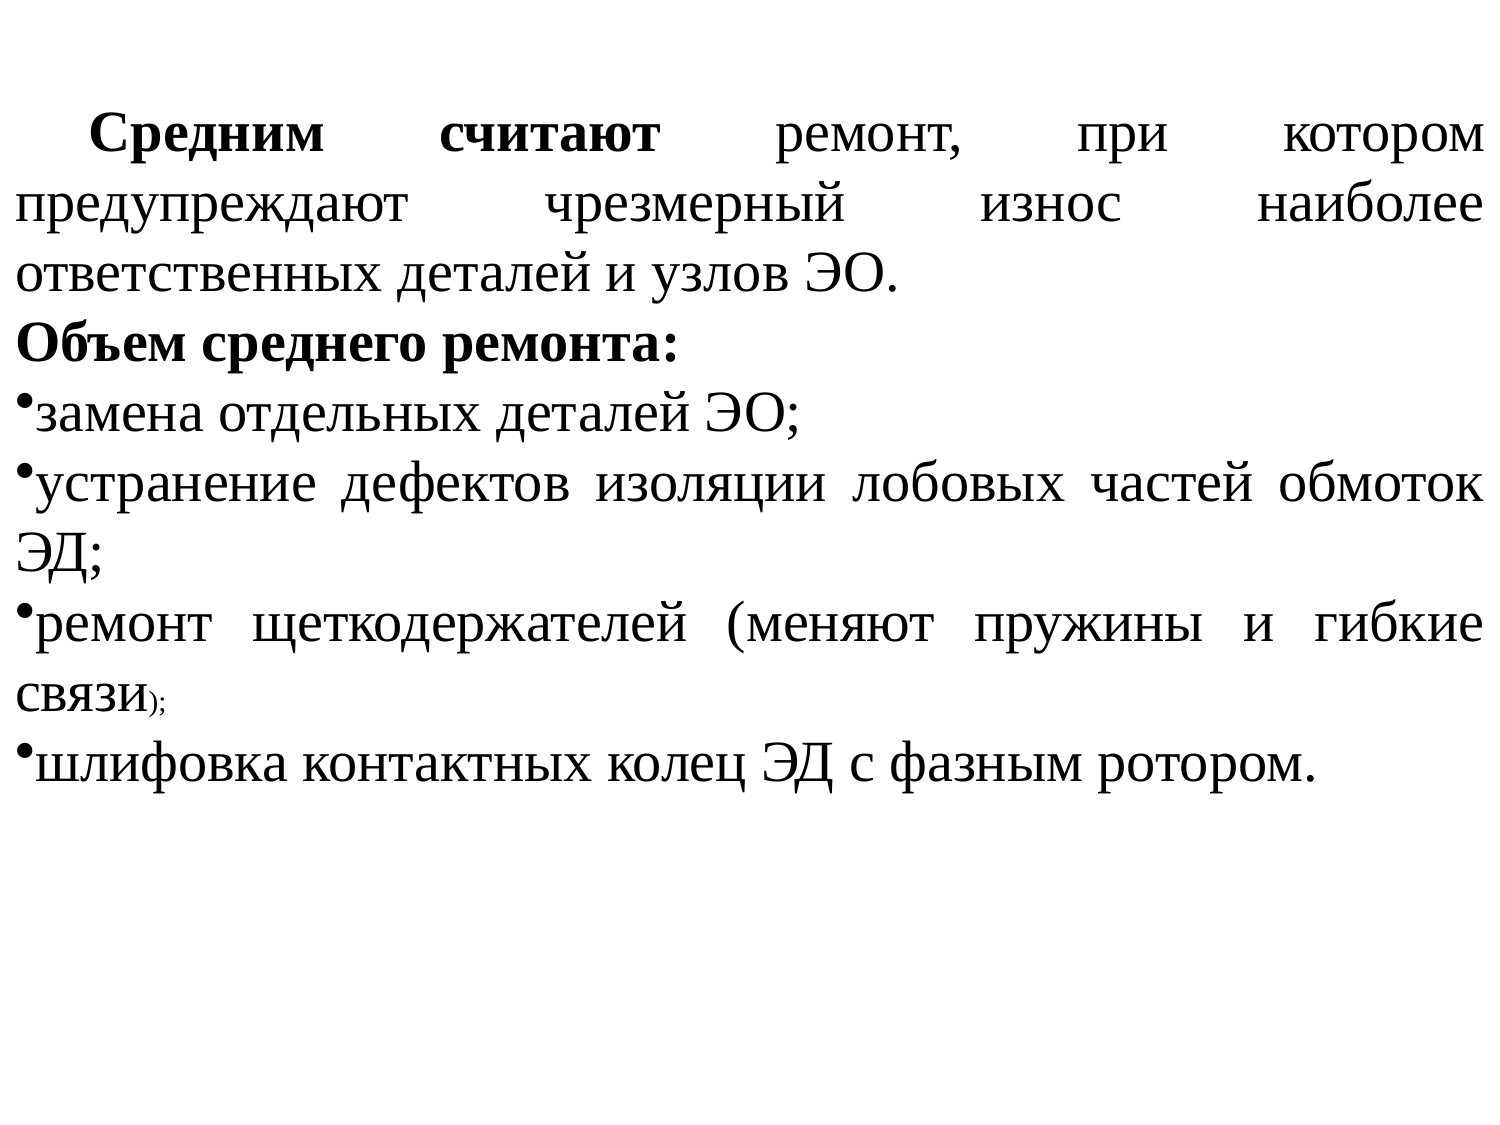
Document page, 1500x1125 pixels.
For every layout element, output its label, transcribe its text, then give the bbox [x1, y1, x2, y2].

text_box Средним считают ремонт, при котором предупреждают чрезмерный износ наиболее ответственных деталей и узлов ЭО. Объем среднего ремонта: замена отдельных деталей ЭО; устранение дефектов изоляции лобовых частей обмоток ЭД; ремонт щеткодержателей (меняют пружины и гибкие связи); шлифовка контактных колец ЭД с фазным ротором. [0, 85, 1500, 801]
